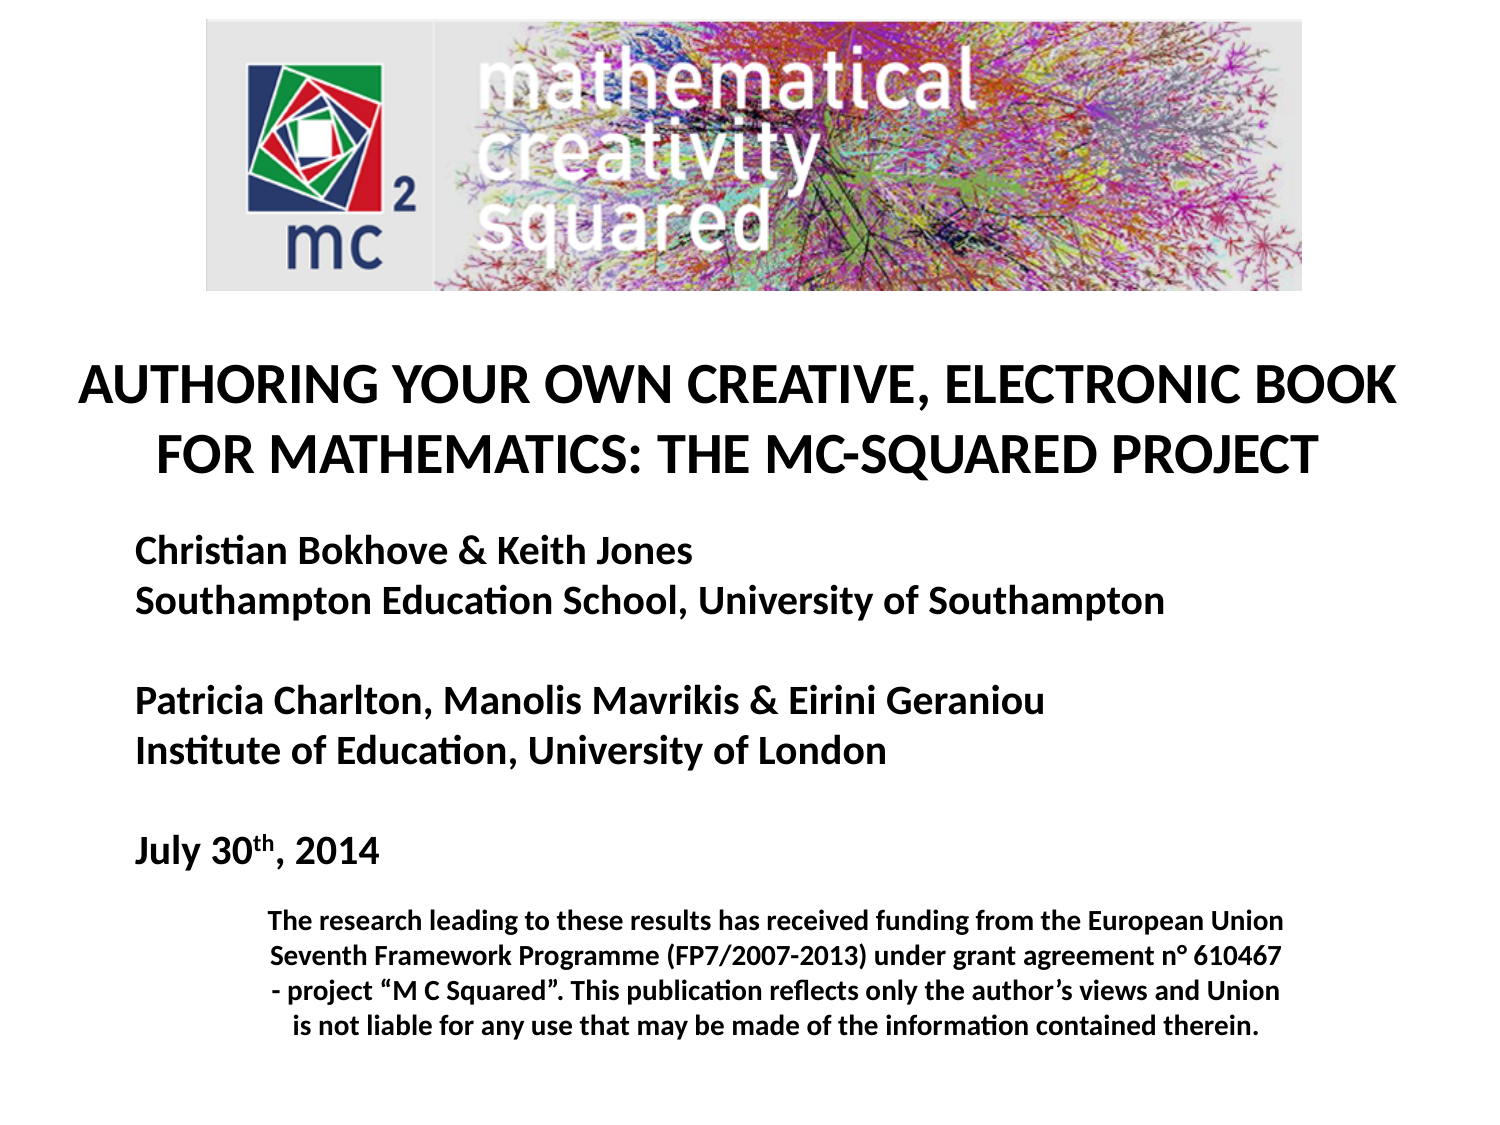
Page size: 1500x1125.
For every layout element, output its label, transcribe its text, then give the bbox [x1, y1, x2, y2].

picture [206, 18, 1302, 292]
subtitle The research leading to these results has received funding from the European Union Seventh Framework Programme (FP7/2007-2013) under grant agreement n° 610467 - project “M C Squared”. This publication reflects only the author’s views and Union is not liable for any use that may be made of the information contained therein. [251, 893, 1302, 1068]
text_box Christian Bokhove & Keith Jones Southampton Education School, University of Southampton Patricia Charlton, Manolis Mavrikis & Eirini Geraniou Institute of Education, University of London July 30th, 2014 [120, 515, 1432, 881]
text_box Authoring Your OWN creative, electronic book for mathematics: the MC-squared project [41, 338, 1436, 493]
